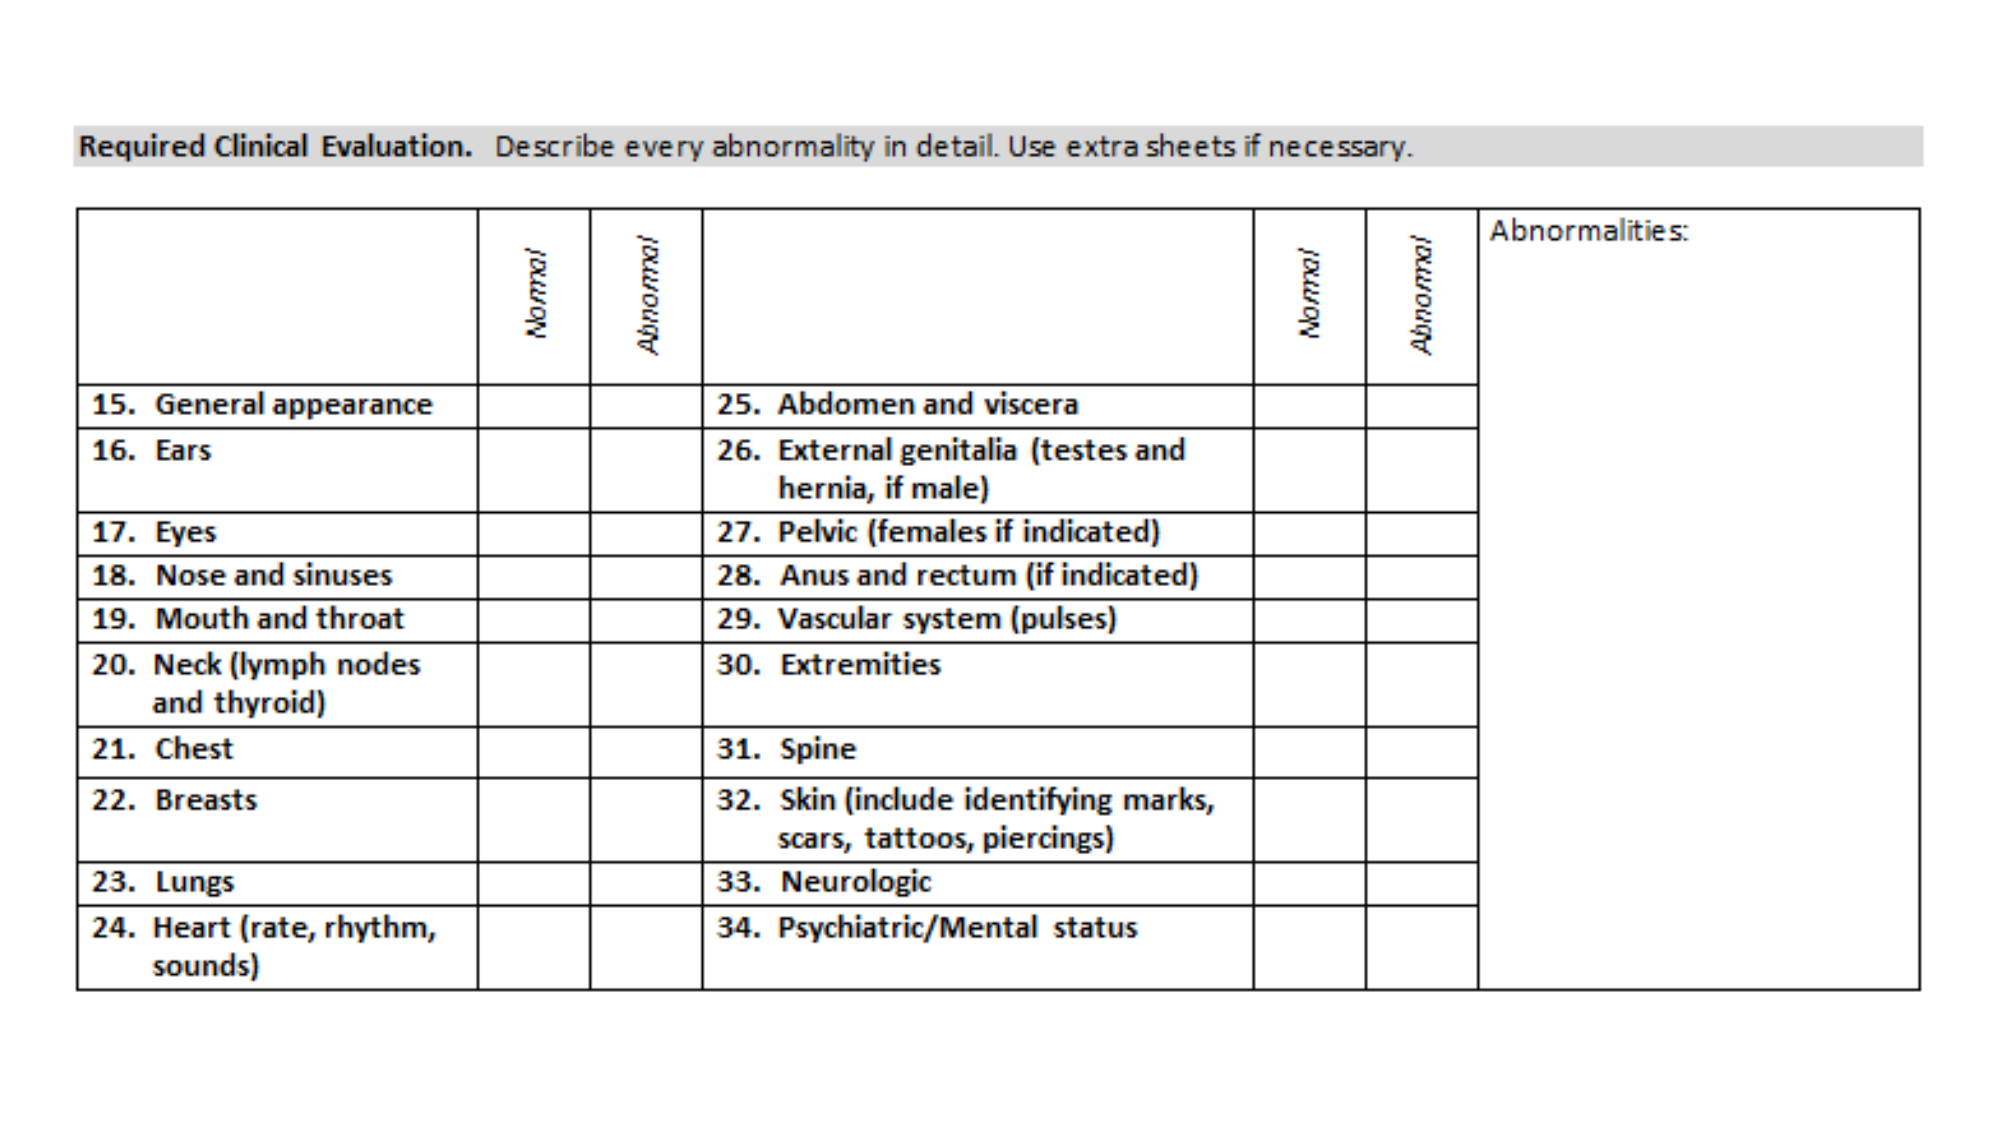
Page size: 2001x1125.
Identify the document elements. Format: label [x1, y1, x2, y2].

picture [36, 100, 1955, 1020]
